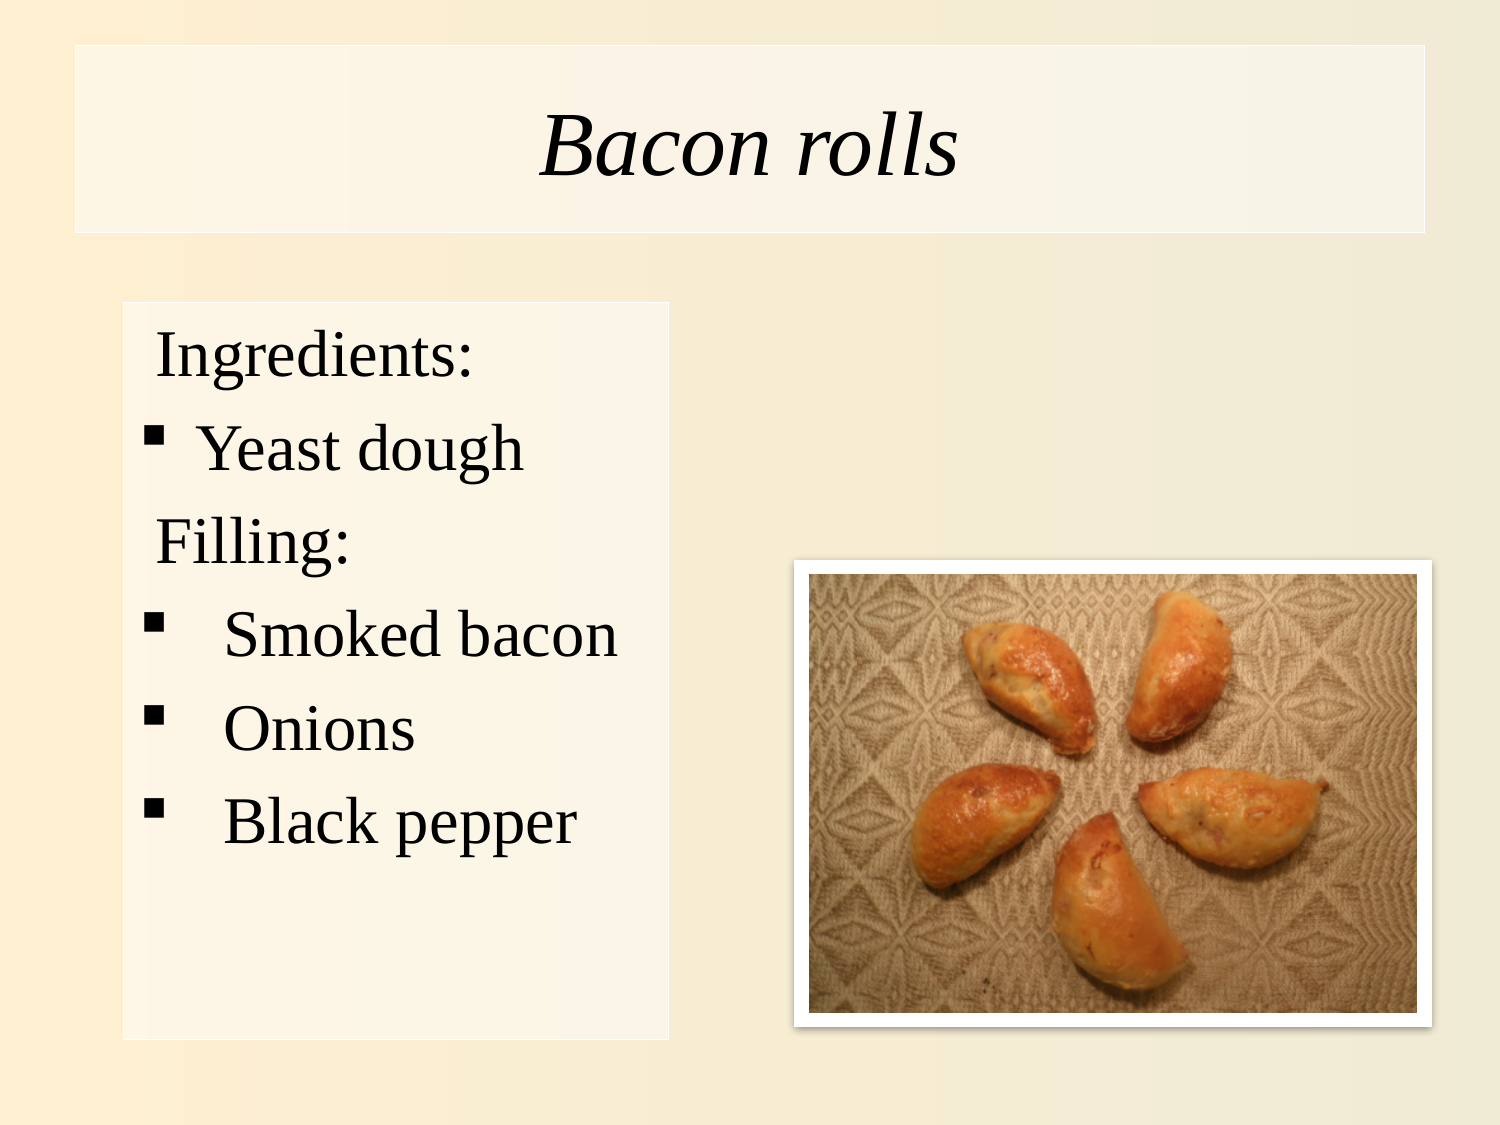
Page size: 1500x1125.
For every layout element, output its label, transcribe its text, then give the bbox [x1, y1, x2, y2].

list Ingredients: Yeast dough Filling: Smoked bacon Onions Black pepper [123, 302, 669, 1040]
picture [808, 573, 1418, 1013]
title Bacon rolls [75, 45, 1425, 233]
